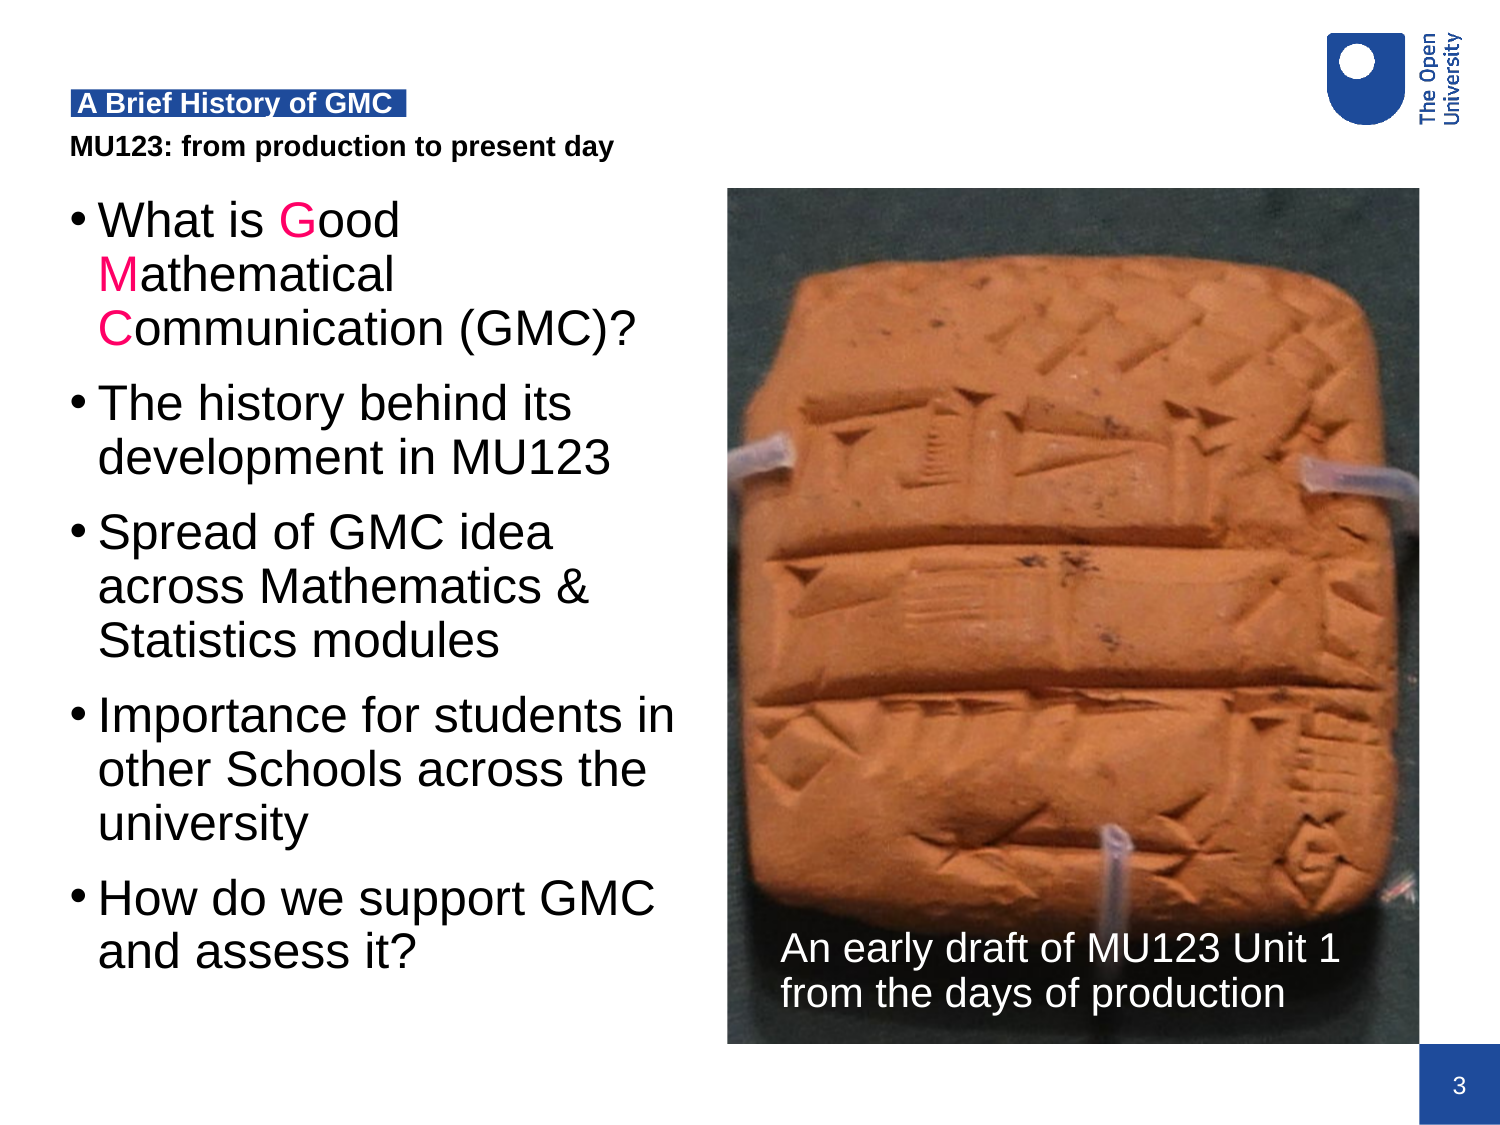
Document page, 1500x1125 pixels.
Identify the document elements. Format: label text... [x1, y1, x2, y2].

title A Brief History of GMC [70, 89, 407, 117]
list MU123: from production to present day [63, 124, 1281, 167]
picture [727, 188, 1420, 1045]
list What is Good Mathematical Communication (GMC)? The history behind its development in MU123 Spread of GMC idea across Mathematics & Statistics modules Importance for students in other Schools across the university How do we support GMC and assess it? [63, 188, 697, 1045]
picture [1327, 32, 1462, 125]
